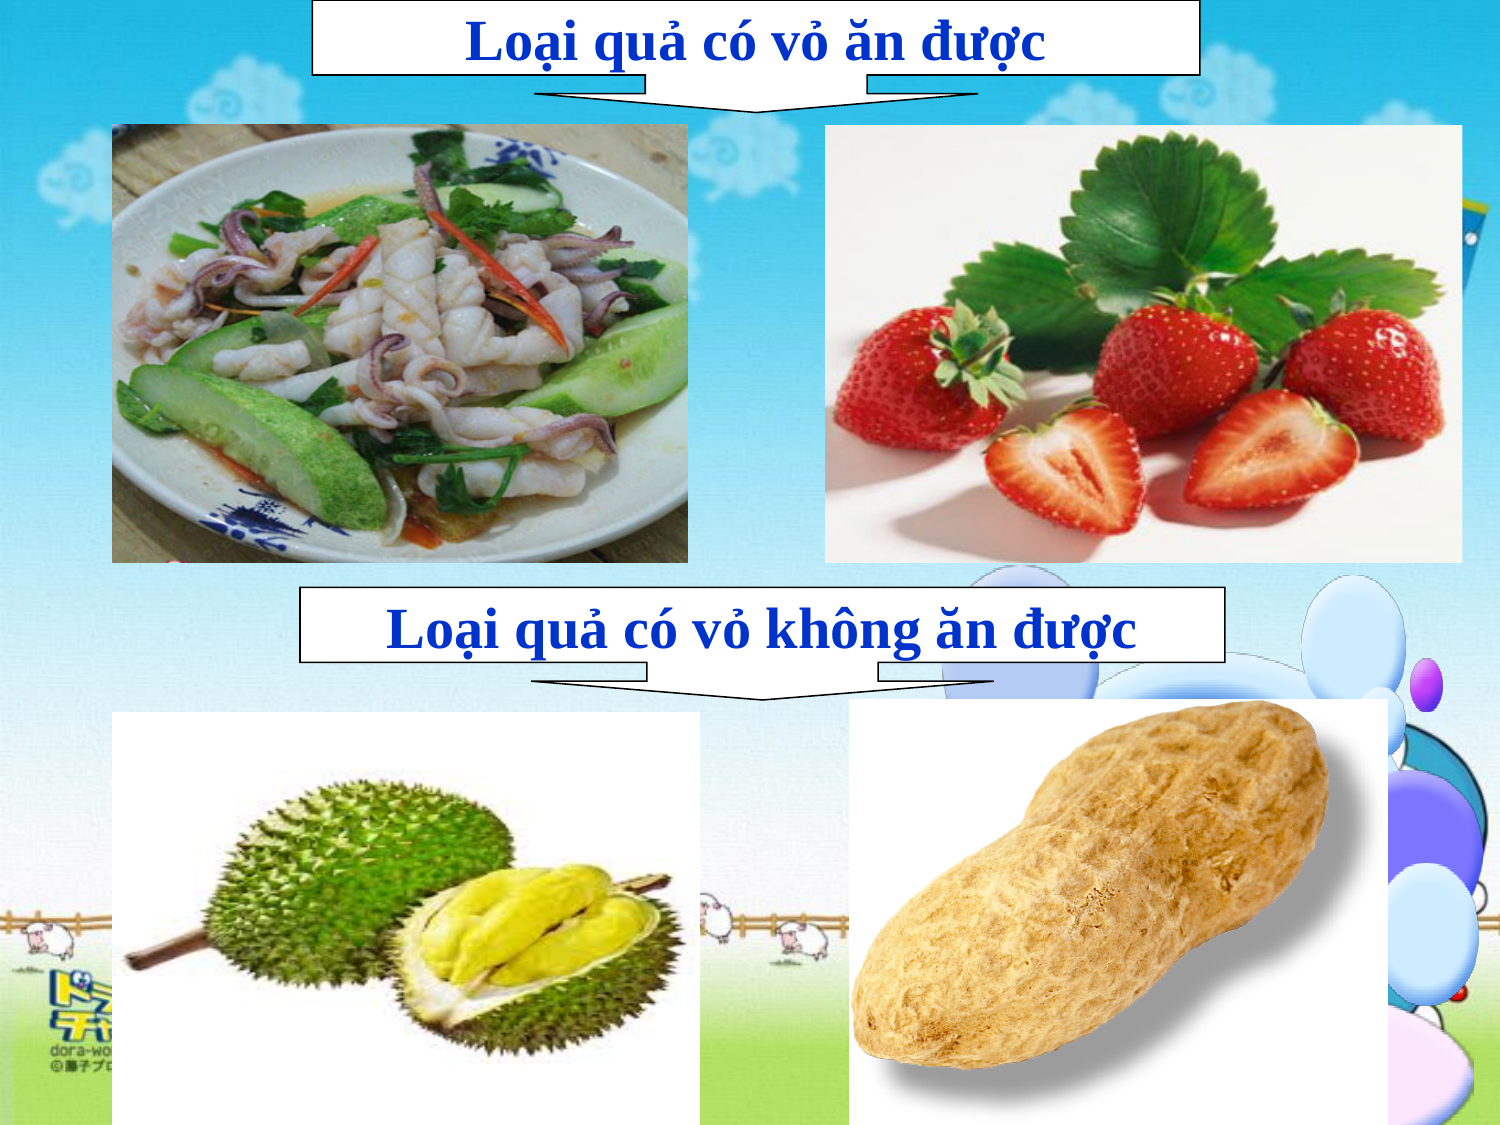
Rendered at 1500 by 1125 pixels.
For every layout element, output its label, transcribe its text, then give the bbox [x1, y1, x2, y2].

picture [0, 0, 1500, 1125]
text_box Loại quả có vỏ ăn được [312, 0, 1200, 113]
text_box Loại quả có vỏ không ăn được [300, 587, 849, 700]
